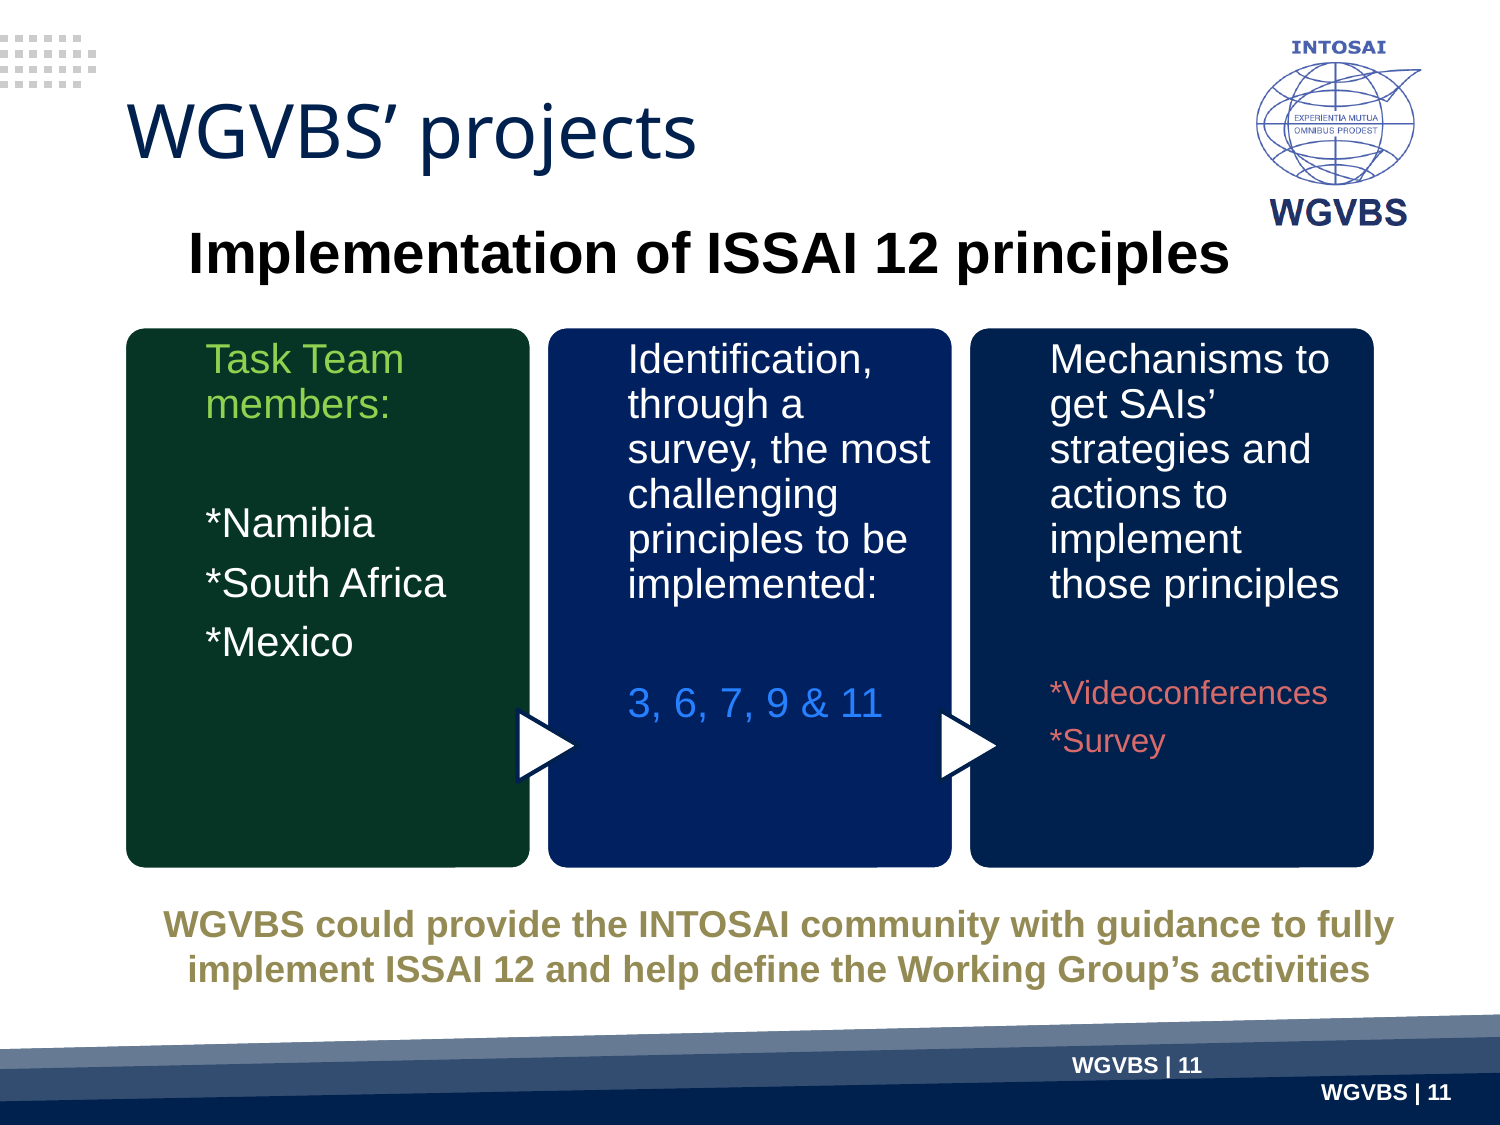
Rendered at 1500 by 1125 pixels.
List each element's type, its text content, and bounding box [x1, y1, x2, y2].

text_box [123, 326, 1377, 870]
text_box WGVBS could provide the INTOSAI community with guidance to fully implement ISSAI 12 and help define the Working Group’s activities [110, 892, 1449, 998]
text_box WGVBS | 11 [1057, 1043, 1240, 1098]
text_box Implementation of ISSAI 12 principles [114, 208, 1307, 293]
title WGVBS’ projects [110, 34, 1281, 223]
picture [1281, 35, 1425, 233]
slide_number WGVBS | 11 [1306, 1070, 1489, 1125]
